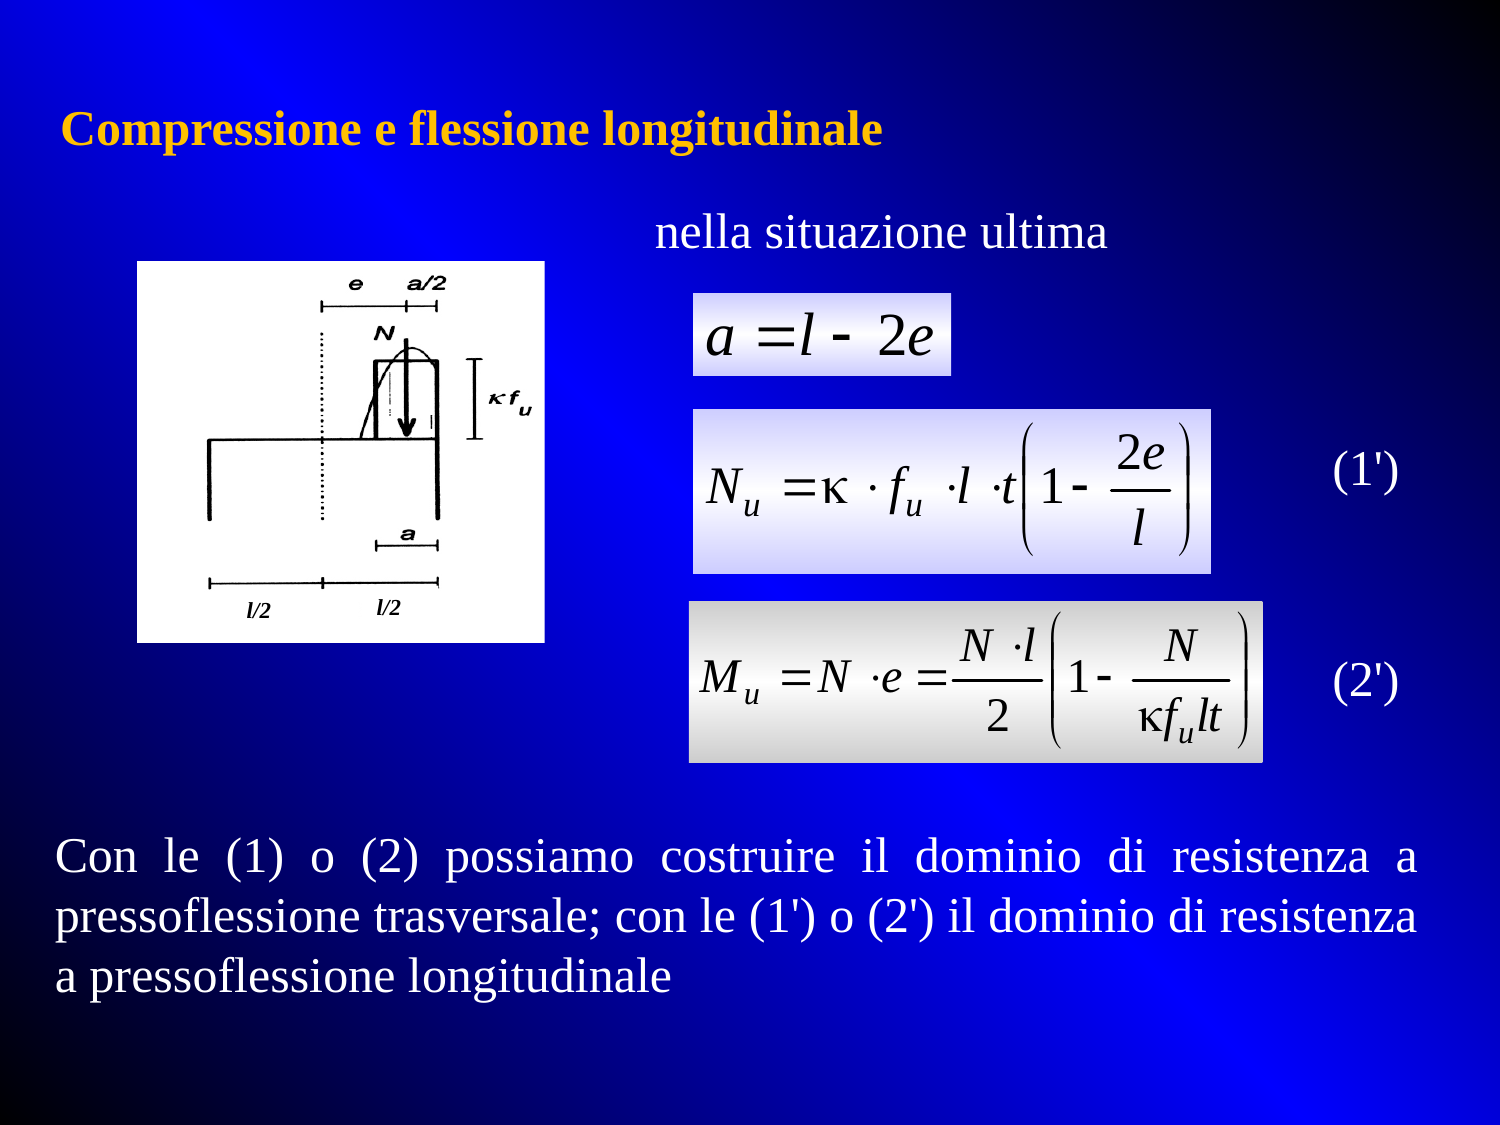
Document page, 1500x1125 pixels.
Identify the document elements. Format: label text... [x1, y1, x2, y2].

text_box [136, 261, 545, 643]
text_box (2') [1317, 639, 1492, 715]
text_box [688, 601, 1263, 763]
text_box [692, 293, 952, 376]
text_box (1') [1317, 427, 1492, 503]
text_box Con le (1) o (2) possiamo costruire il dominio di resistenza a pressoflessione trasversale; con le (1') o (2') il dominio di resistenza a pressoflessione longitudinale [39, 814, 1434, 1010]
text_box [692, 409, 1212, 574]
text_box Compressione e flessione longitudinale [45, 88, 1233, 163]
text_box nella situazione ultima [640, 190, 1124, 266]
